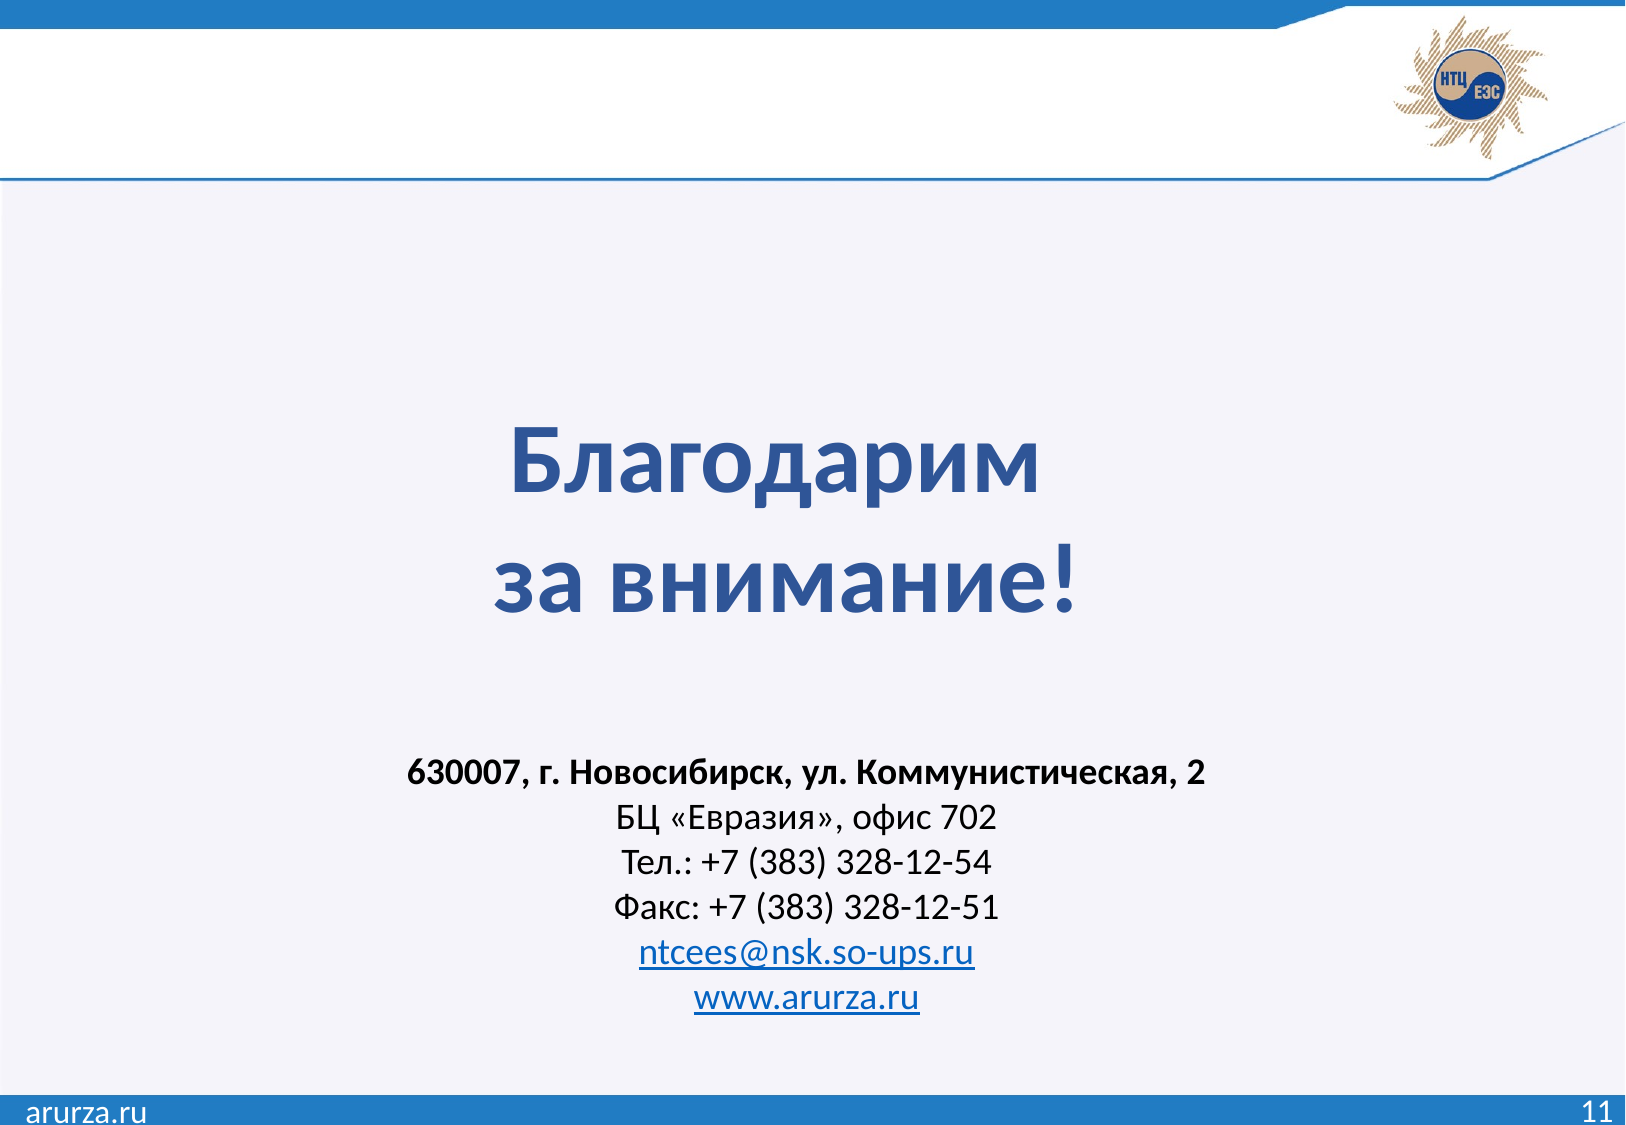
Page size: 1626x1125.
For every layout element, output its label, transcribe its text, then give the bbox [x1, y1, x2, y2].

text_box 630007, г. Новосибирск, ул. Коммунистическая, 2 БЦ «Евразия», офис 702 Тел.: +7 (383) 328-12-54 Факс: +7 (383) 328-12-51 ntcees@nsk.so-ups.ru www.arurza.ru [375, 739, 1238, 1025]
text_box arurza.ru [0, 1093, 163, 1125]
picture [0, 0, 1626, 1125]
slide_number 11 [1268, 1094, 1625, 1125]
text_box Благодарим за внимание! [114, 385, 1461, 641]
